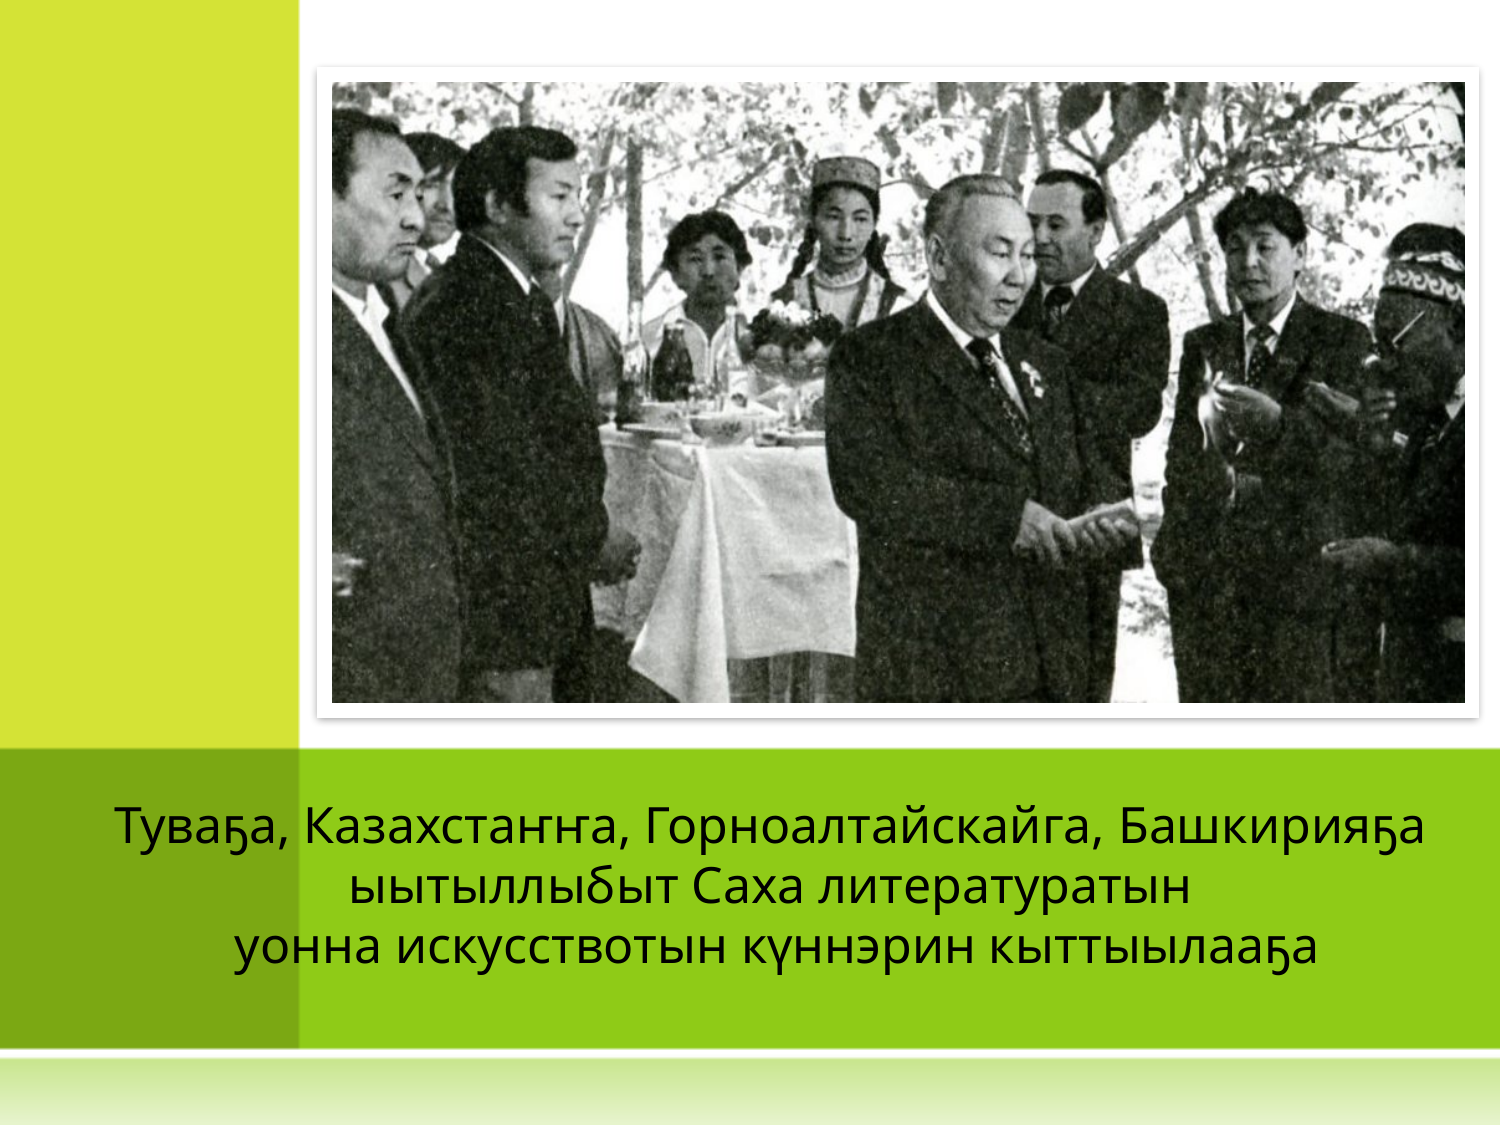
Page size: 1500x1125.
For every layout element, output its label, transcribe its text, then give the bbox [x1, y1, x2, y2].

text_box Туваҕа, Казахстаҥҥа, Горноалтайскайга, Башкирияҕа ыытыллыбыт Саха литературатын уонна искусствотын күннэрин кыттыылааҕа [99, 786, 1456, 981]
picture [0, 0, 1500, 1125]
